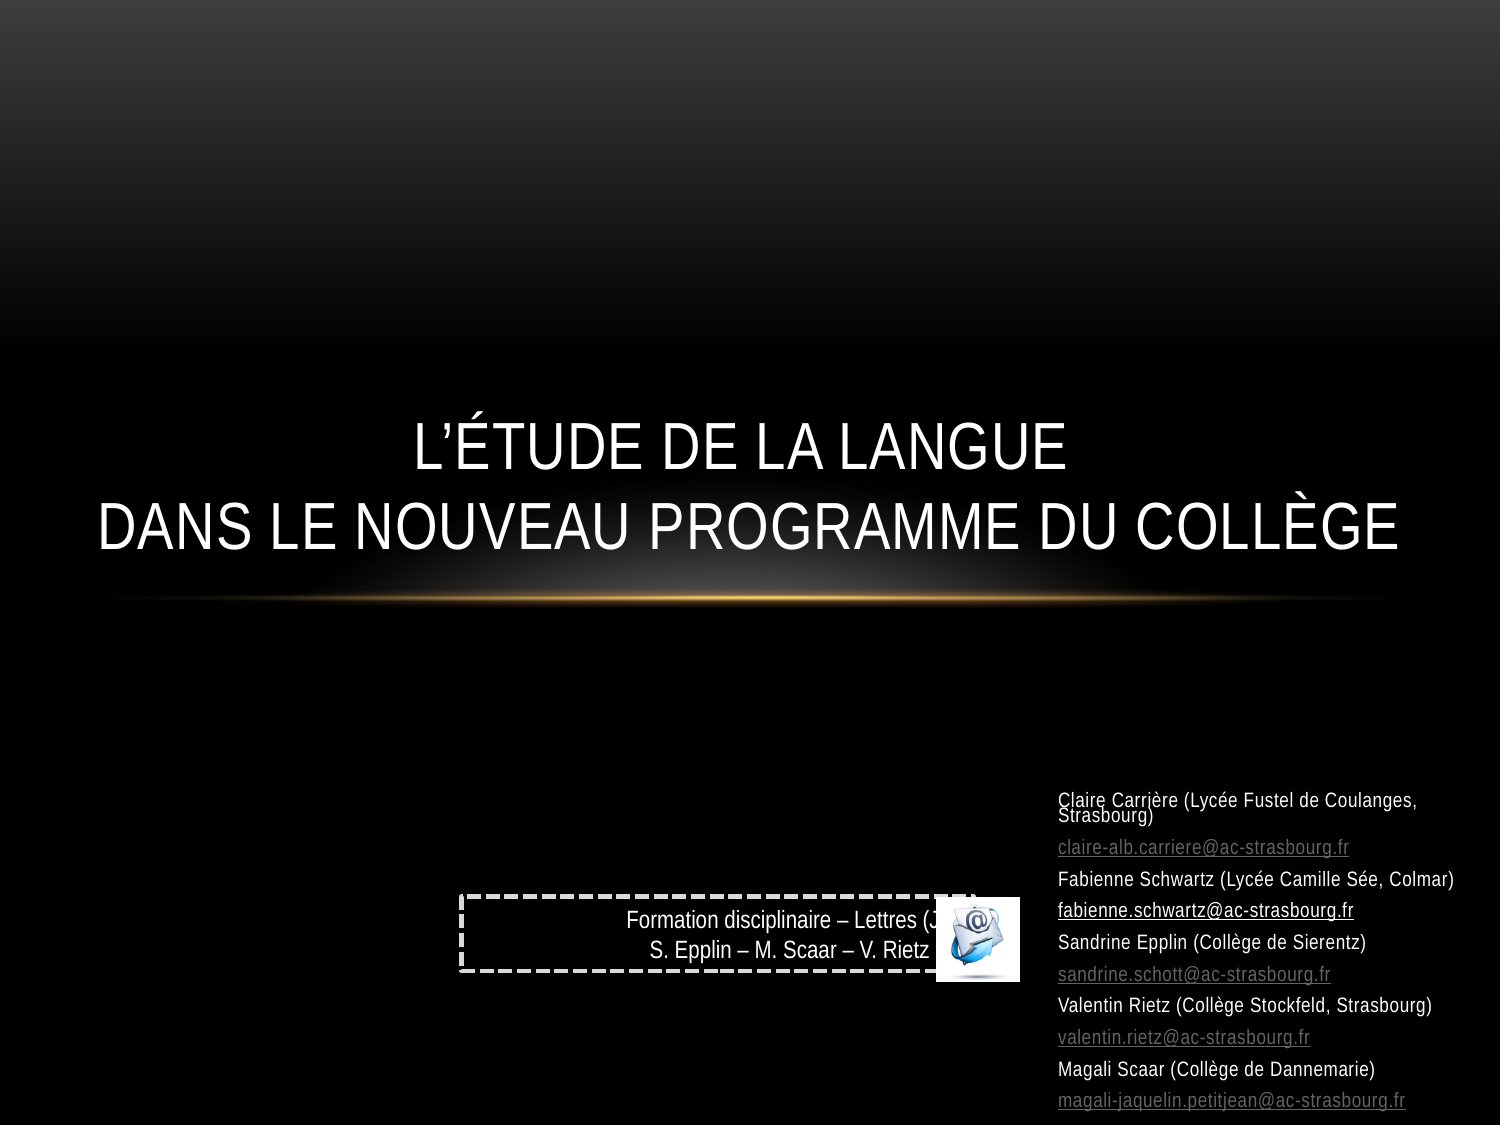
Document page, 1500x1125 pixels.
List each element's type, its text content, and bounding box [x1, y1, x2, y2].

text_box Formation disciplinaire – Lettres (J2) S. Epplin – M. Scaar – V. Rietz [461, 896, 974, 972]
title L’étude de la langue dans le nouveau programme du collège [0, 329, 1500, 571]
picture [0, 0, 1500, 329]
text_box Claire Carrière (Lycée Fustel de Coulanges, Strasbourg) claire-alb.carriere@ac-strasbourg.fr Fabienne Schwartz (Lycée Camille Sée, Colmar) fabienne.schwartz@ac-strasbourg.fr Sandrine Epplin (Collège de Sierentz) sandrine.schott@ac-strasbourg.fr Valentin Rietz (Collège Stockfeld, Strasbourg) valentin.rietz@ac-strasbourg.fr Magali Scaar (Collège de Dannemarie) magali-jaquelin.petitjean@ac-strasbourg.fr [1043, 788, 1500, 1106]
picture [0, 571, 1500, 750]
picture [936, 897, 1021, 982]
